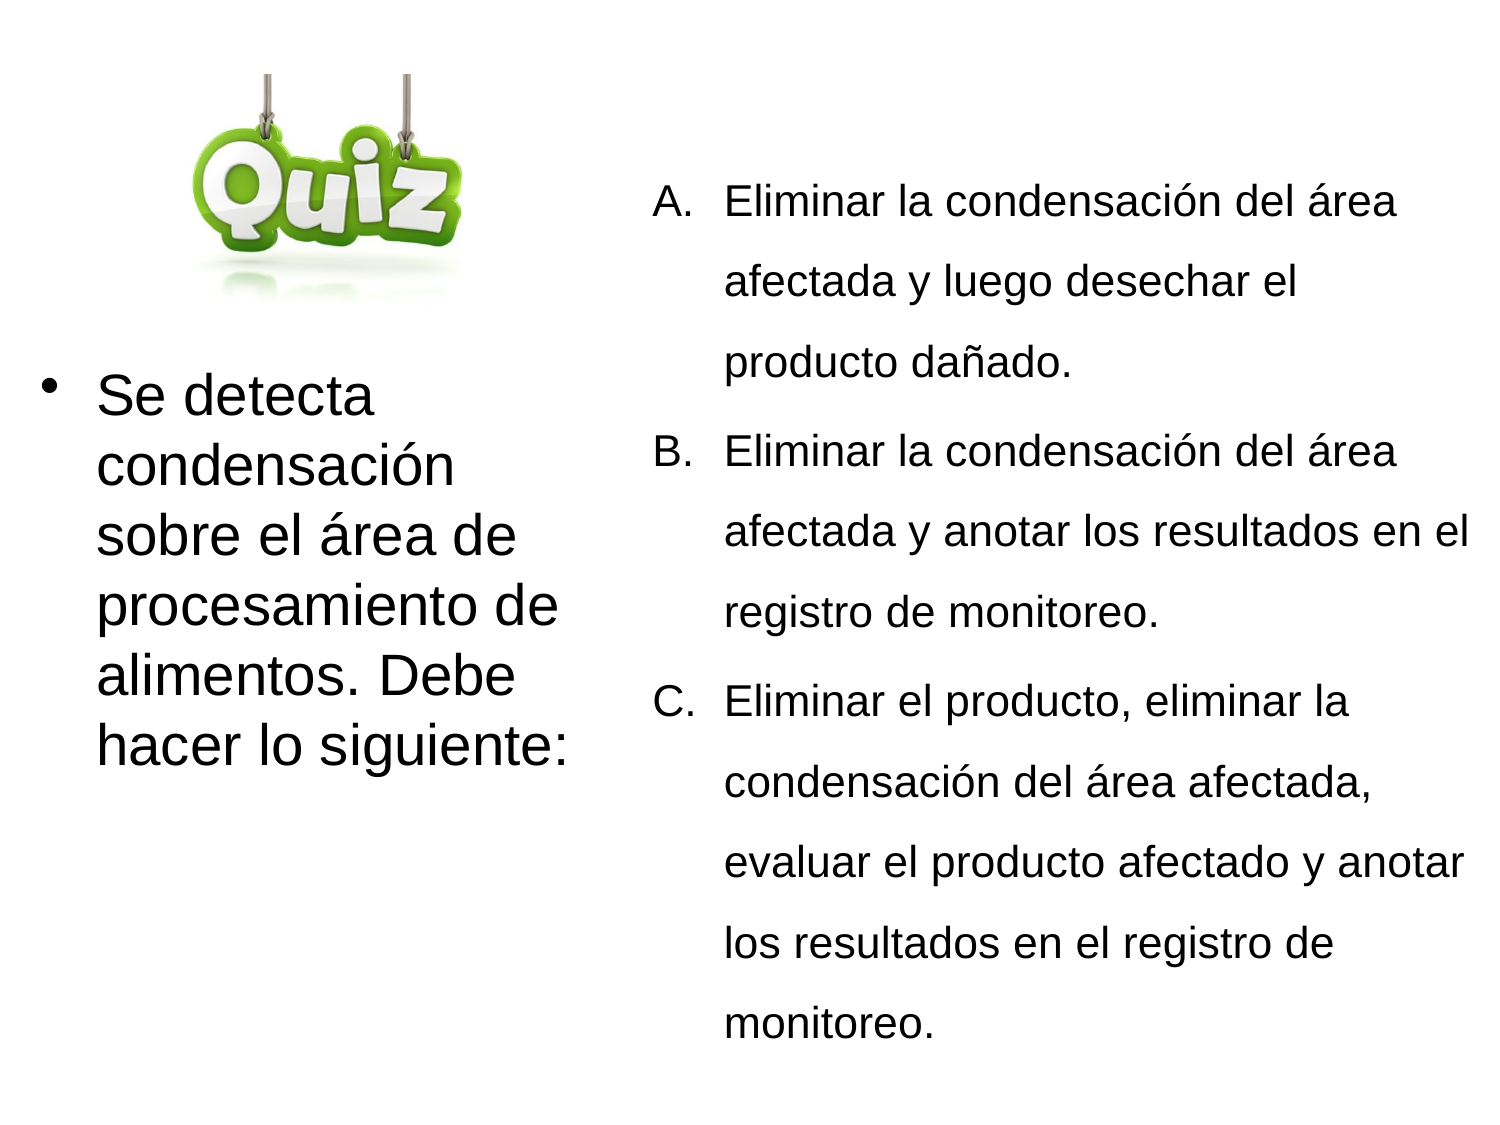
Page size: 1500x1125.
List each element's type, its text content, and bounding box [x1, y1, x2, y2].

text_box Eliminar la condensación del área afectada y luego desechar el producto dañado. Eliminar la condensación del área afectada y anotar los resultados en el registro de monitoreo. Eliminar el producto, eliminar la condensación del área afectada, evaluar el producto afectado y anotar los resultados en el registro de monitoreo. [637, 137, 1488, 1073]
picture [171, 74, 485, 310]
text_box Se detecta condensación sobre el área de procesamiento de alimentos. Debe hacer lo siguiente: [24, 349, 598, 963]
